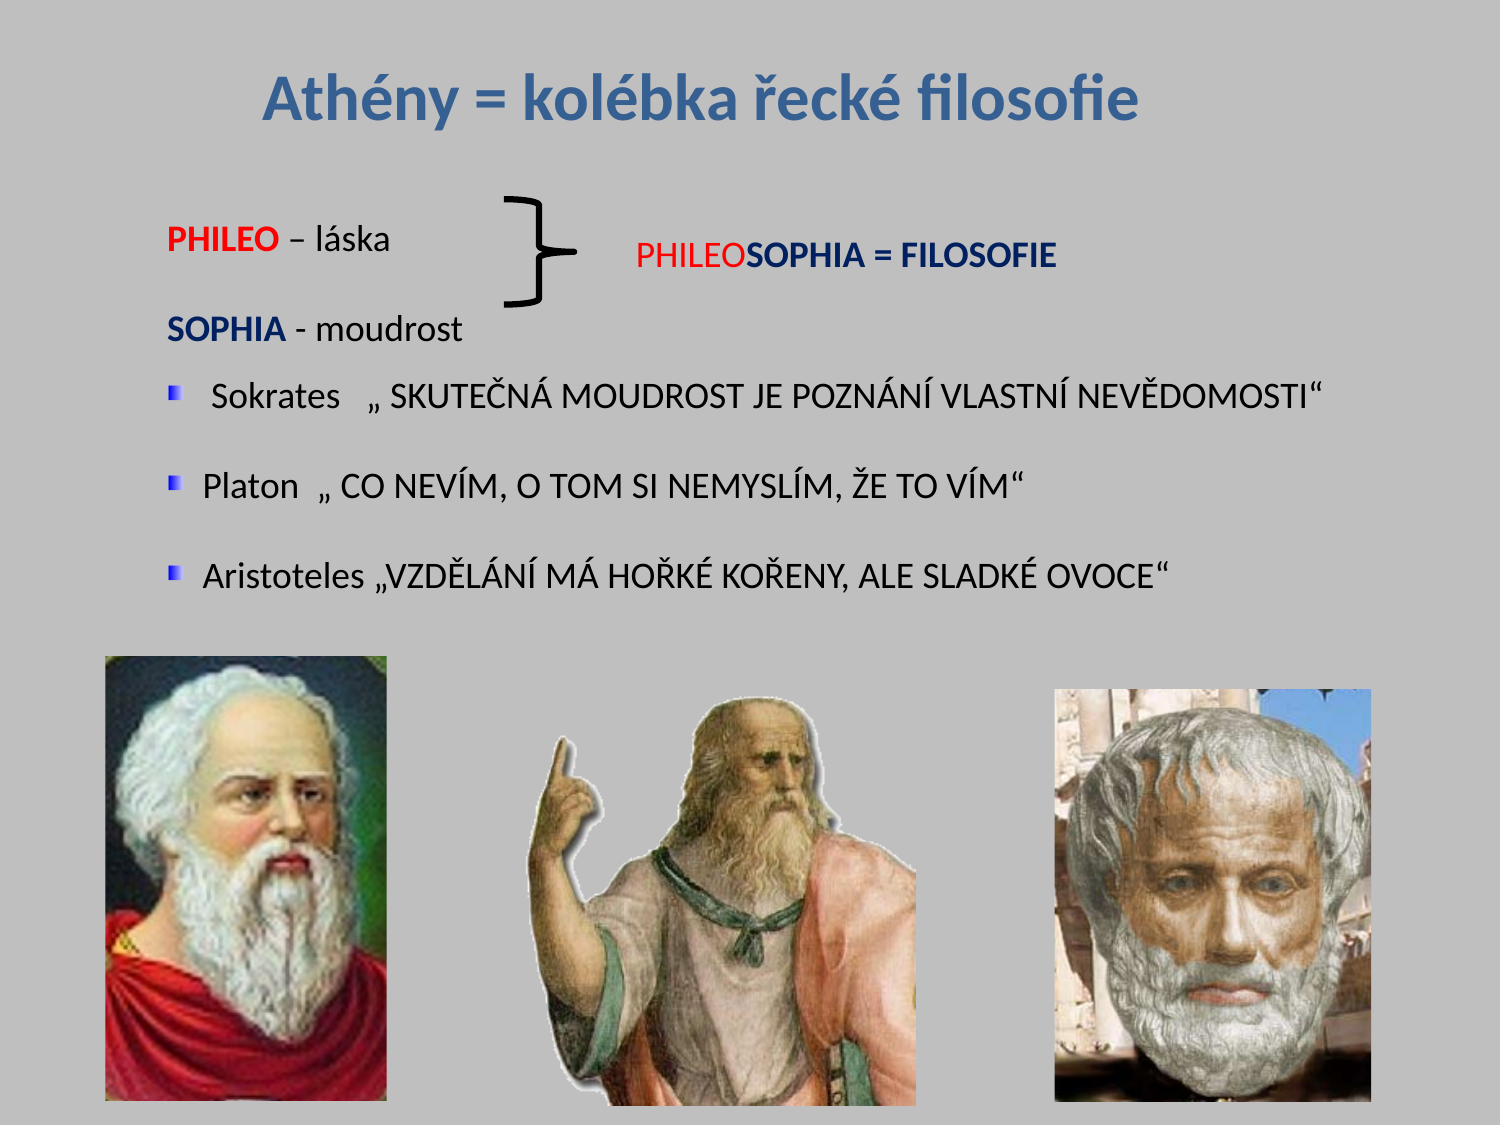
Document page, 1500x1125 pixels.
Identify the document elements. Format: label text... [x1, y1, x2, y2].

picture [105, 656, 387, 1101]
text_box Athény = kolébka řecké filosofie PHILEO – láska SOPHIA - moudrost [152, 46, 1266, 357]
picture [167, 564, 185, 582]
picture [515, 679, 916, 1106]
text_box [503, 198, 575, 306]
picture [167, 384, 185, 402]
picture [1054, 689, 1372, 1102]
text_box Sokrates „ SKUTEČNÁ MOUDROST JE POZNÁNÍ VLASTNÍ NEVĚDOMOSTI“ Platon „ CO NEVÍM, O TOM SI NEMYSLÍM, ŽE TO VÍM“ Aristoteles „VZDĚLÁNÍ MÁ HOŘKÉ KOŘENY, ALE SLADKÉ OVOCE“ [152, 363, 1465, 648]
picture [167, 474, 185, 492]
text_box PHILEOSOPHIA = FILOSOFIE [621, 222, 1207, 283]
